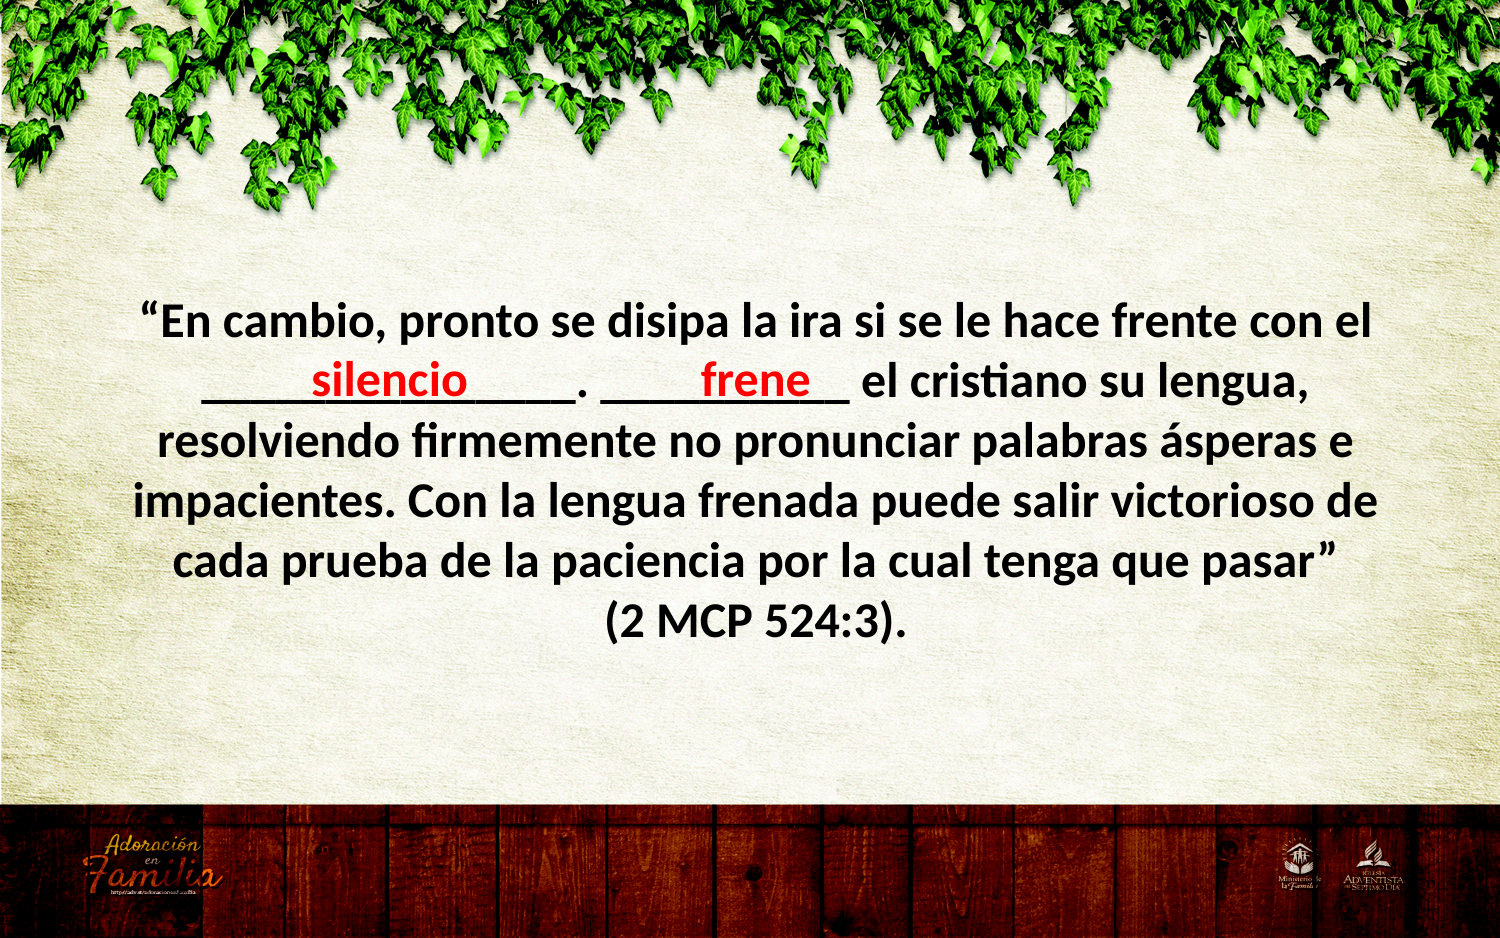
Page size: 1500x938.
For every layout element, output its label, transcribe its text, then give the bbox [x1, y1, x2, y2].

text_box “En cambio, pronto se disipa la ira si se le hace frente con el _______________. __________ el cristiano su lengua, resolviendo firmemente no pronunciar palabras ásperas e impacientes. Con la lengua frenada puede salir victorioso de cada prueba de la paciencia por la cual tenga que pasar” (2 MCP 524:3). [64, 279, 1447, 655]
text_box silencio [218, 338, 561, 414]
picture [0, 0, 1500, 938]
text_box frene [584, 338, 928, 414]
